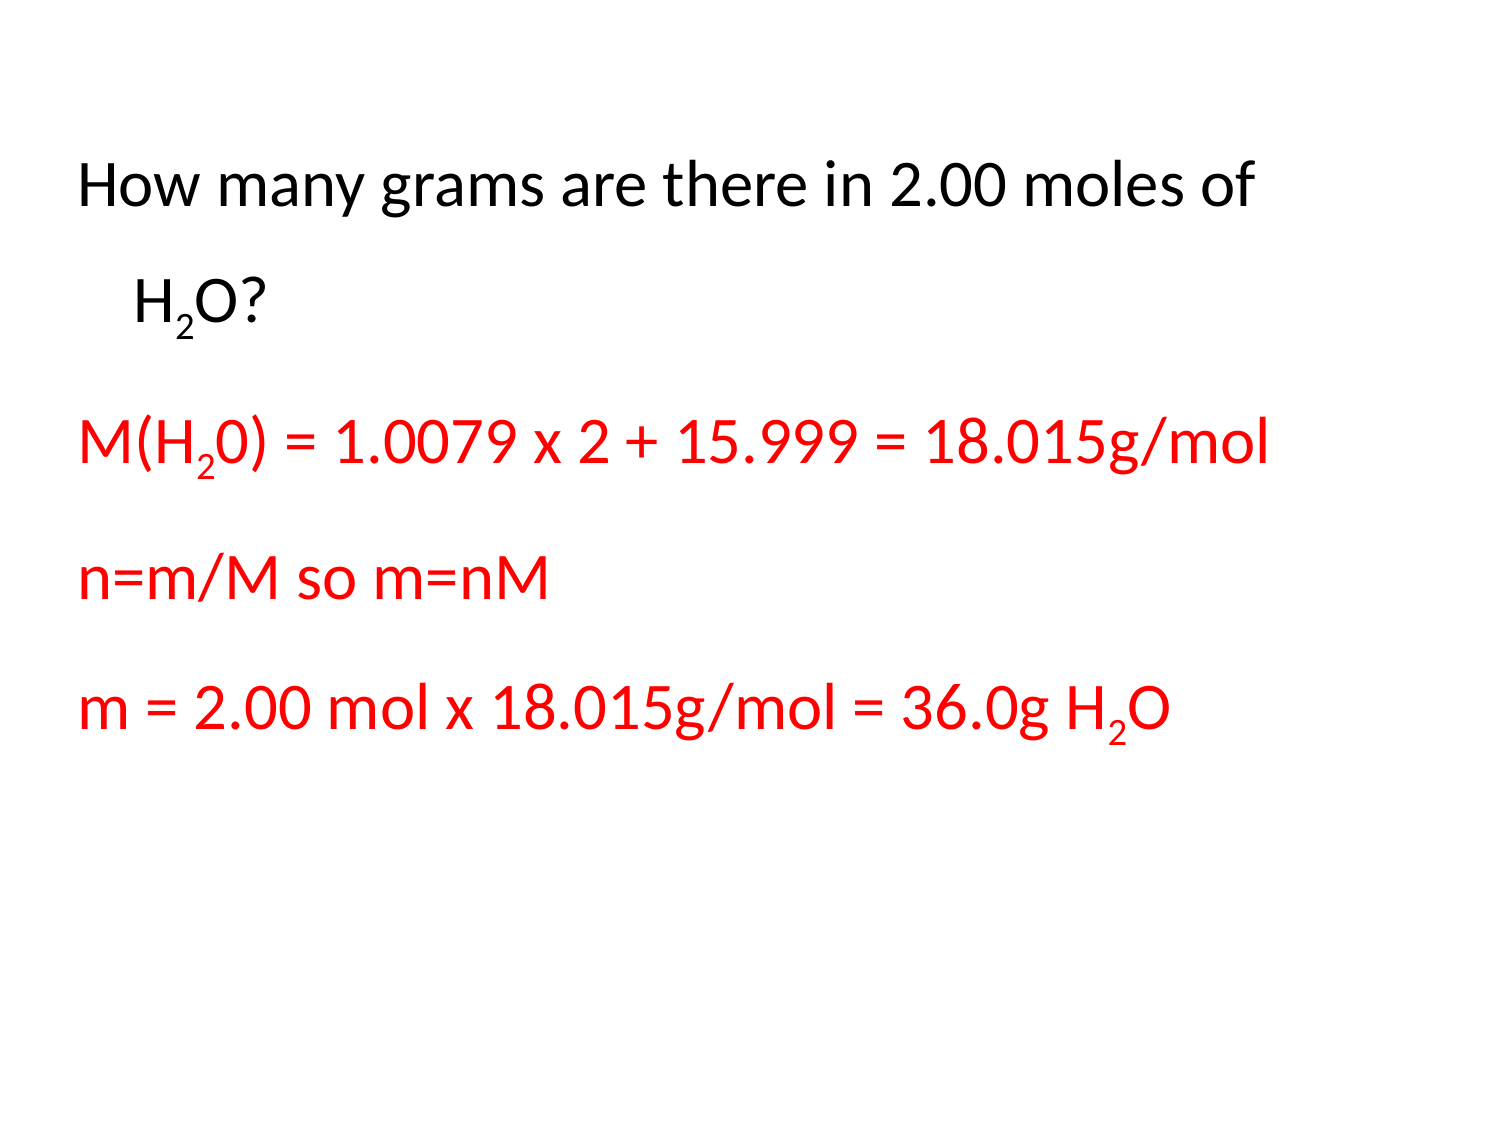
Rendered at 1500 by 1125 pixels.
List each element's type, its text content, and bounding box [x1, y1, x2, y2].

list How many grams are there in 2.00 moles of H2O? M(H20) = 1.0079 x 2 + 15.999 = 18.015g/mol n=m/M so m=nM m = 2.00 mol x 18.015g/mol = 36.0g H2O [62, 99, 1413, 843]
